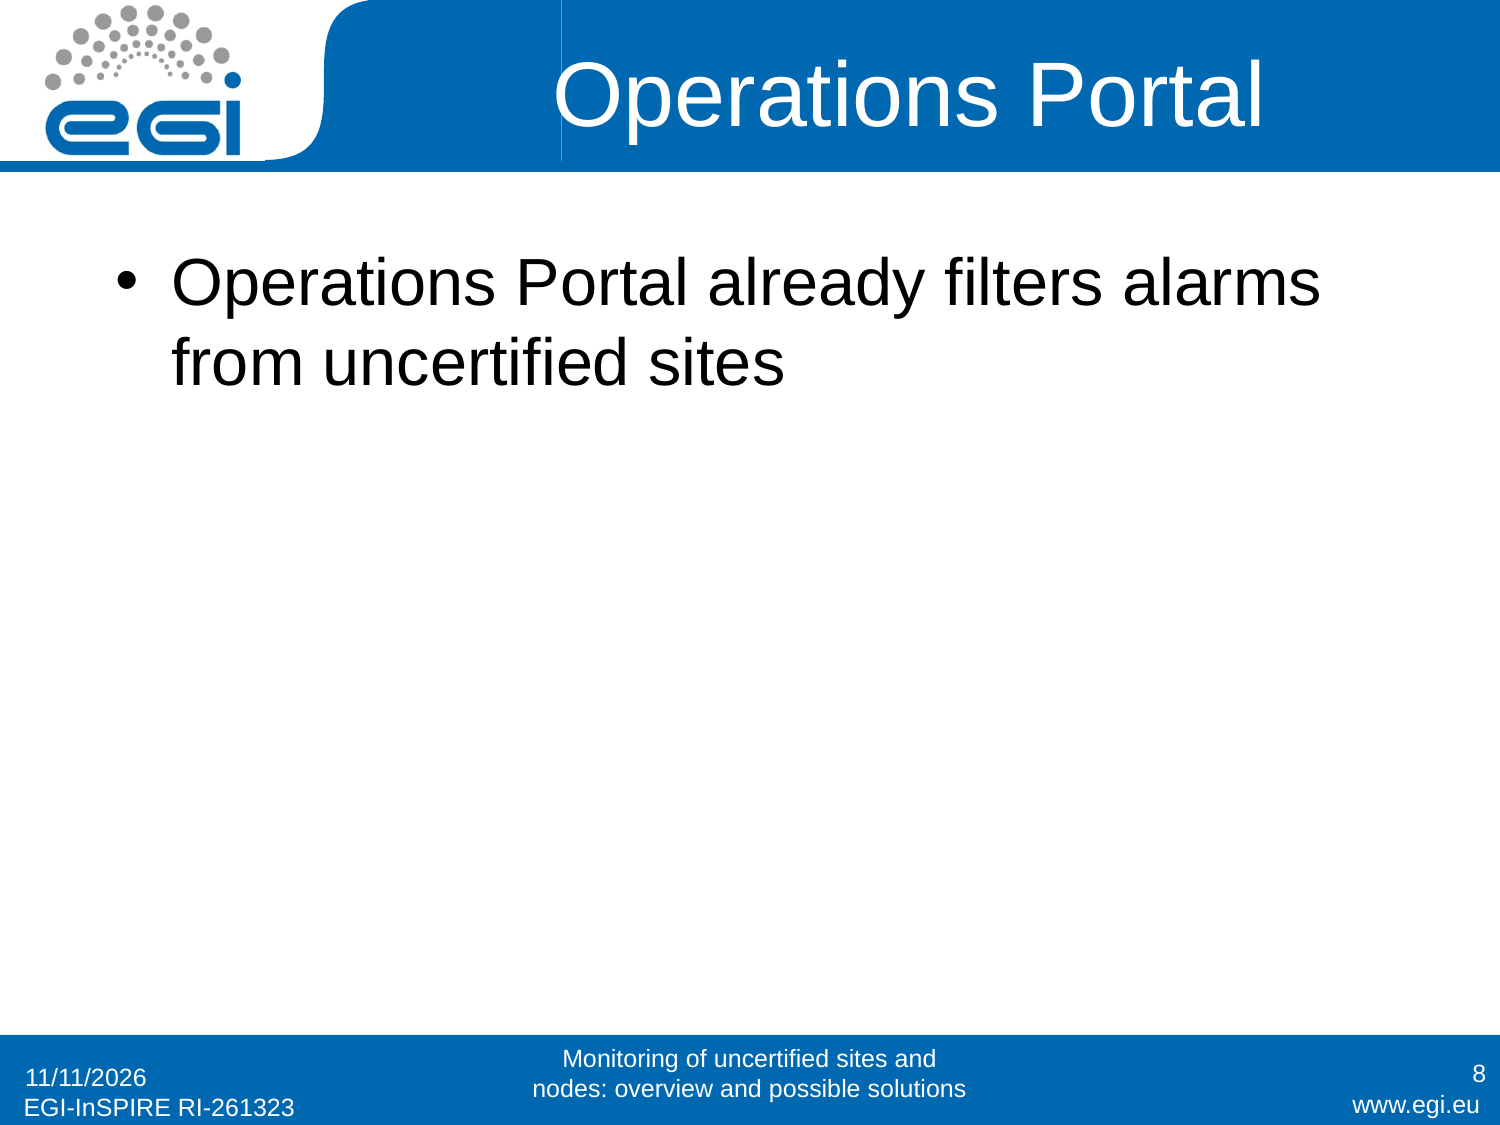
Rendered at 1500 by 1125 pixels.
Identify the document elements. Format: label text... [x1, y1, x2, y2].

picture [0, 0, 265, 161]
footer Monitoring of uncertified sites and nodes: overview and possible solutions [512, 1042, 988, 1103]
list Operations Portal already filters alarms from uncertified sites [100, 231, 1425, 975]
title Operations Portal [348, 19, 1471, 161]
slide_number 8 [1151, 1042, 1500, 1103]
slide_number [10, 1046, 361, 1106]
